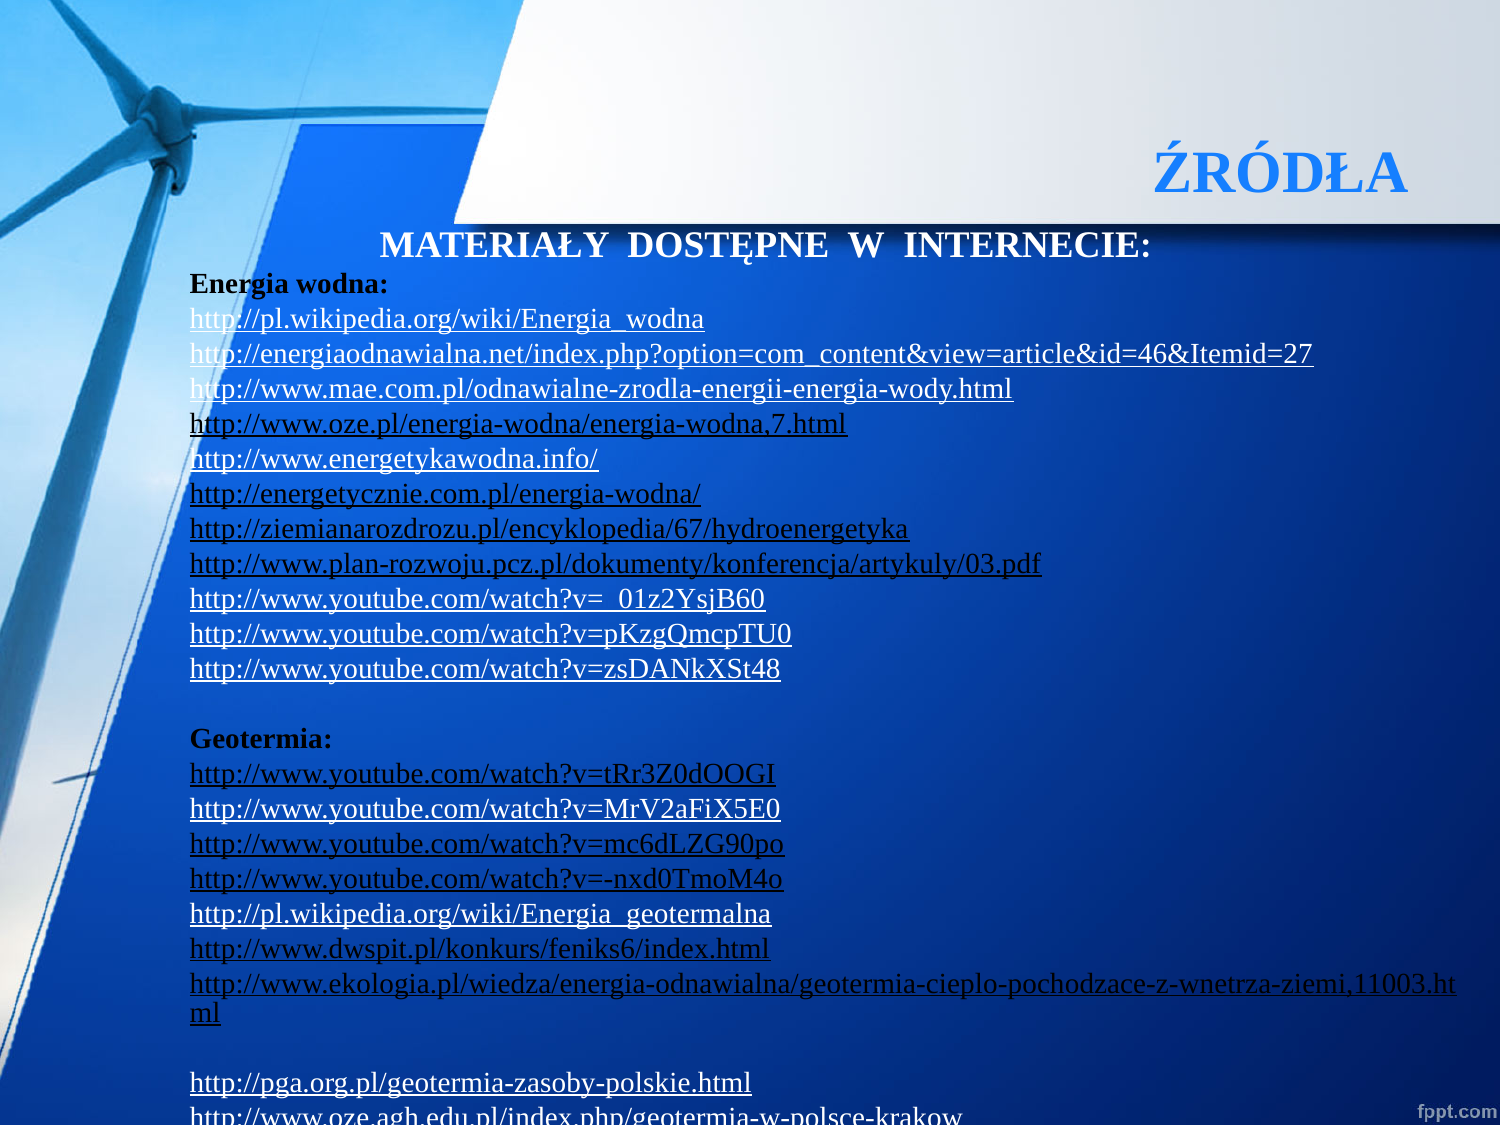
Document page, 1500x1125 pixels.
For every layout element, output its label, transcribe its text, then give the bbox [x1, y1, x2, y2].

title ŹRÓDŁA [73, 124, 1424, 212]
text_box MATERIAŁY DOSTĘPNE W INTERNECIE: Energia wodna: http://pl.wikipedia.org/wiki/Energia_wodna http://energiaodnawialna.net/index.php?option=com_content&view=article&id=46&Itemid=27 http://www.mae.com.pl/odnawialne-zrodla-energii-energia-wody.html http://www.oze.pl/energia-wodna/energia-wodna,7.html http://www.energetykawodna.info/ http://energetycznie.com.pl/energia-wodna/ http://ziemianarozdrozu.pl/encyklopedia/67/hydroenergetyka http://www.plan-rozwoju.pcz.pl/dokumenty/konferencja/artykuly/03.pdf http://www.youtube.com/watch?v=_01z2YsjB60 http://www.youtube.com/watch?v=pKzgQmcpTU0 http://www.youtube.com/watch?v=zsDANkXSt48 Geotermia: http://www.youtube.com/watch?v=tRr3Z0dOOGI http://www.youtube.com/watch?v=MrV2aFiX5E0 http://www.youtube.com/watch?v=mc6dLZG90po http://www.youtube.com/watch?v=-nxd0TmoM4o http://pl.wikipedia.org/wiki/Energia_geotermalna http://www.dwspit.pl/konkurs/feniks6/index.html http://www.ekologia.pl/wiedza/energia-odnawialna/geotermia-cieplo-pochodzace-z-wnetrza-ziemi,11003.html http://pga.org.pl/geotermia-zasoby-polskie.html http://www.oze.agh.edu.pl/index.php/geotermia-w-polsce-krakow [174, 212, 1477, 1125]
picture [0, 0, 1500, 1125]
